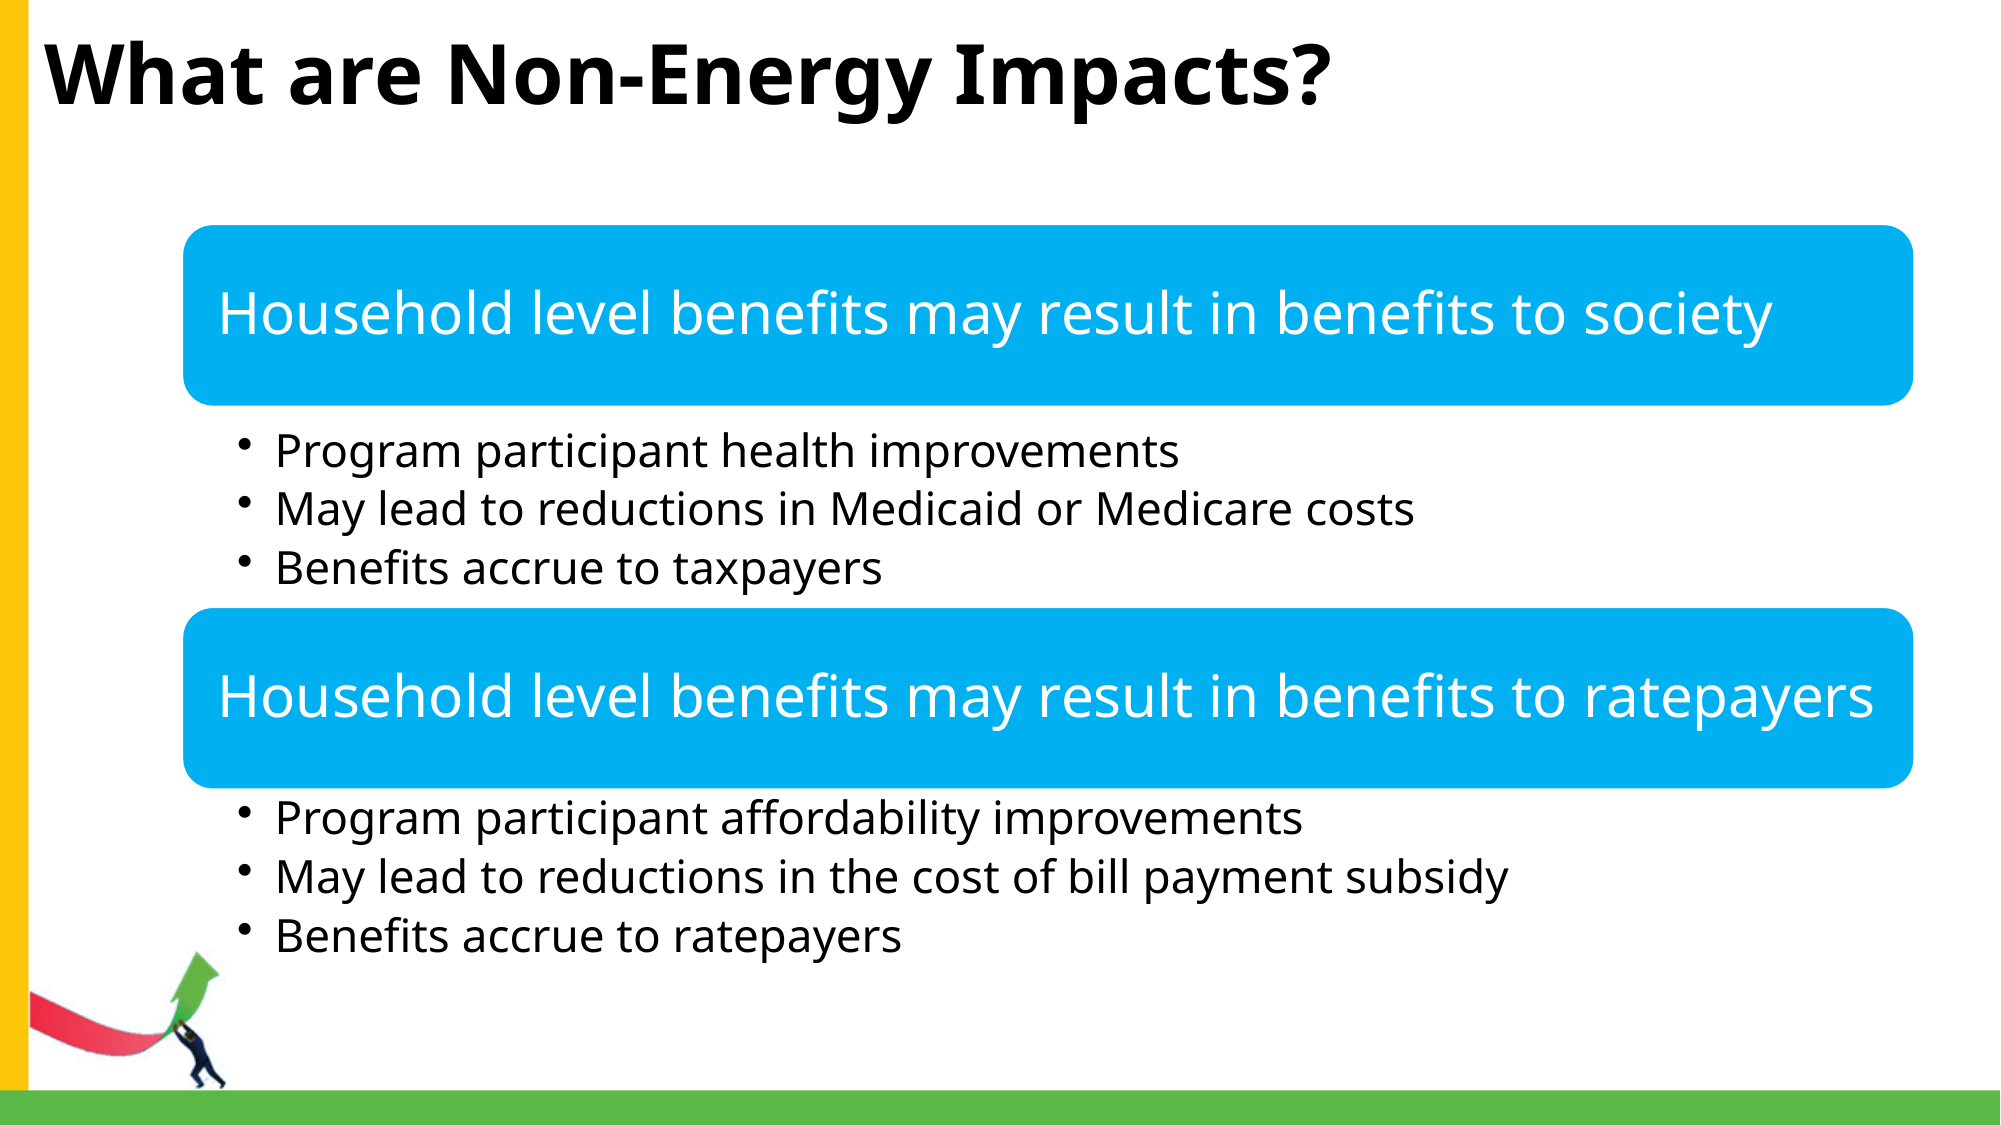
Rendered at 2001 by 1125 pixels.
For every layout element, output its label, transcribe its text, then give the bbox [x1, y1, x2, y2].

title What are Non-Energy Impacts? [29, 0, 1755, 187]
picture [0, 0, 2000, 1125]
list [182, 223, 1915, 991]
